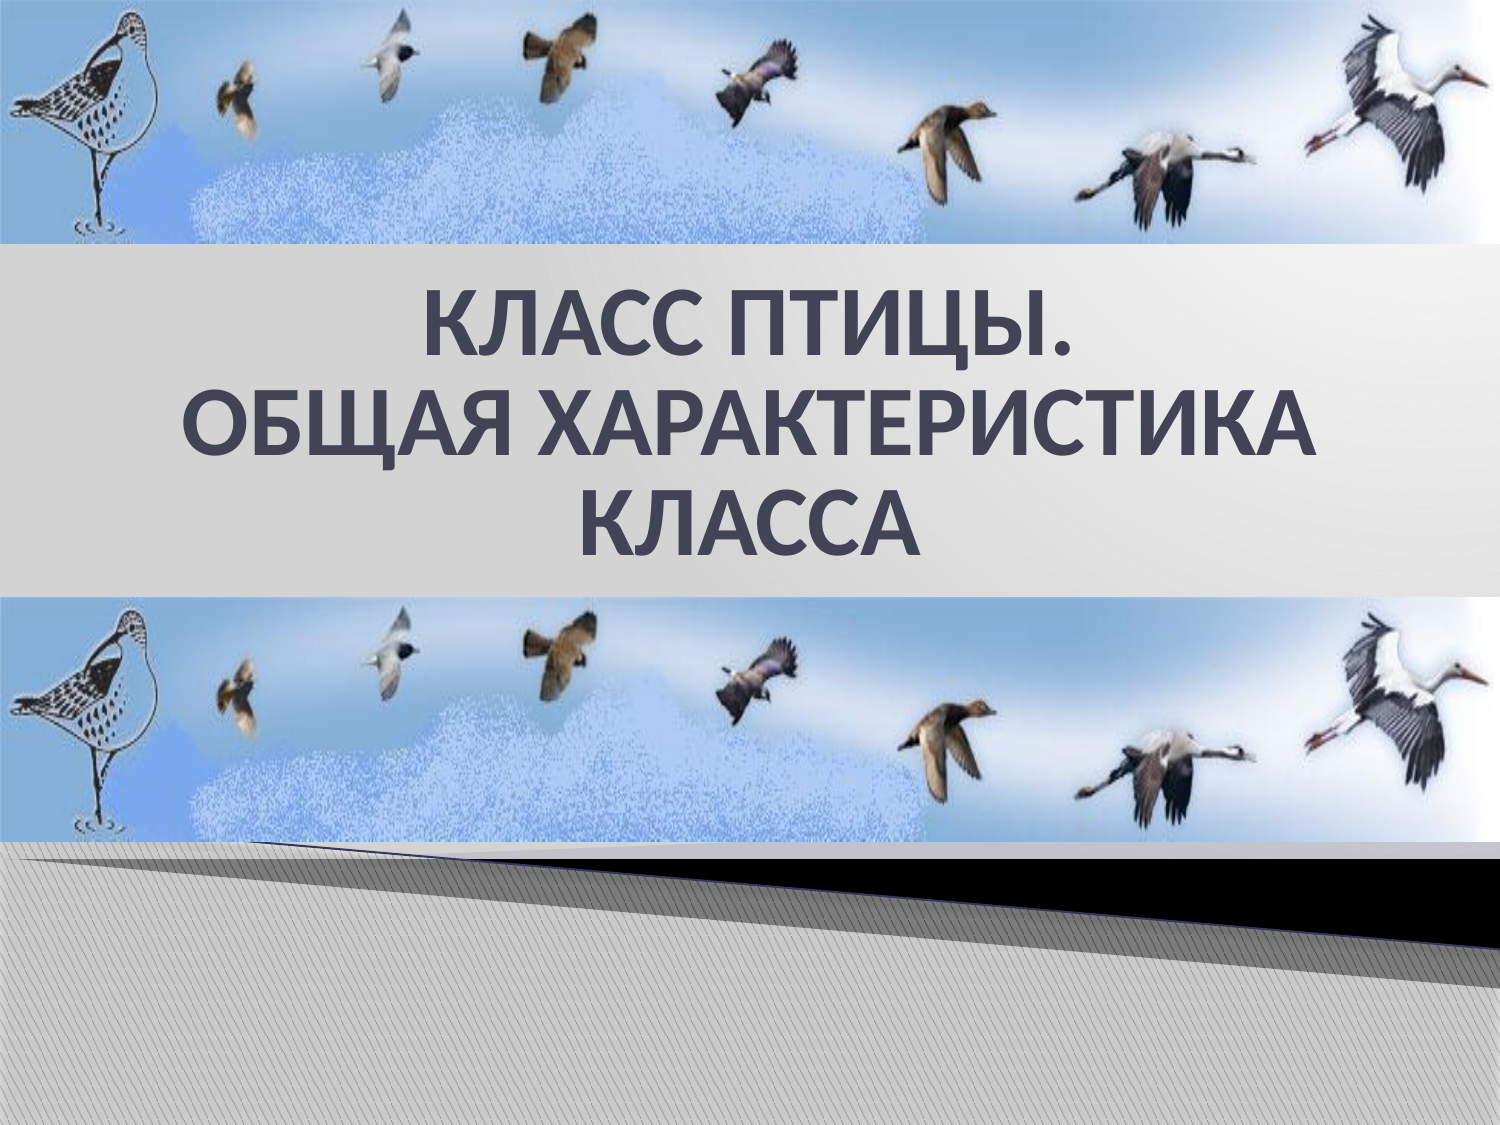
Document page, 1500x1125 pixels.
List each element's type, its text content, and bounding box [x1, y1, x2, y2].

picture [5, 859, 1500, 989]
picture [0, 0, 1500, 244]
picture [0, 597, 1500, 842]
title КЛАСС ПТИЦЫ. ОБЩАЯ ХАРАКТЕРИСТИКА КЛАССА [112, 254, 1388, 588]
